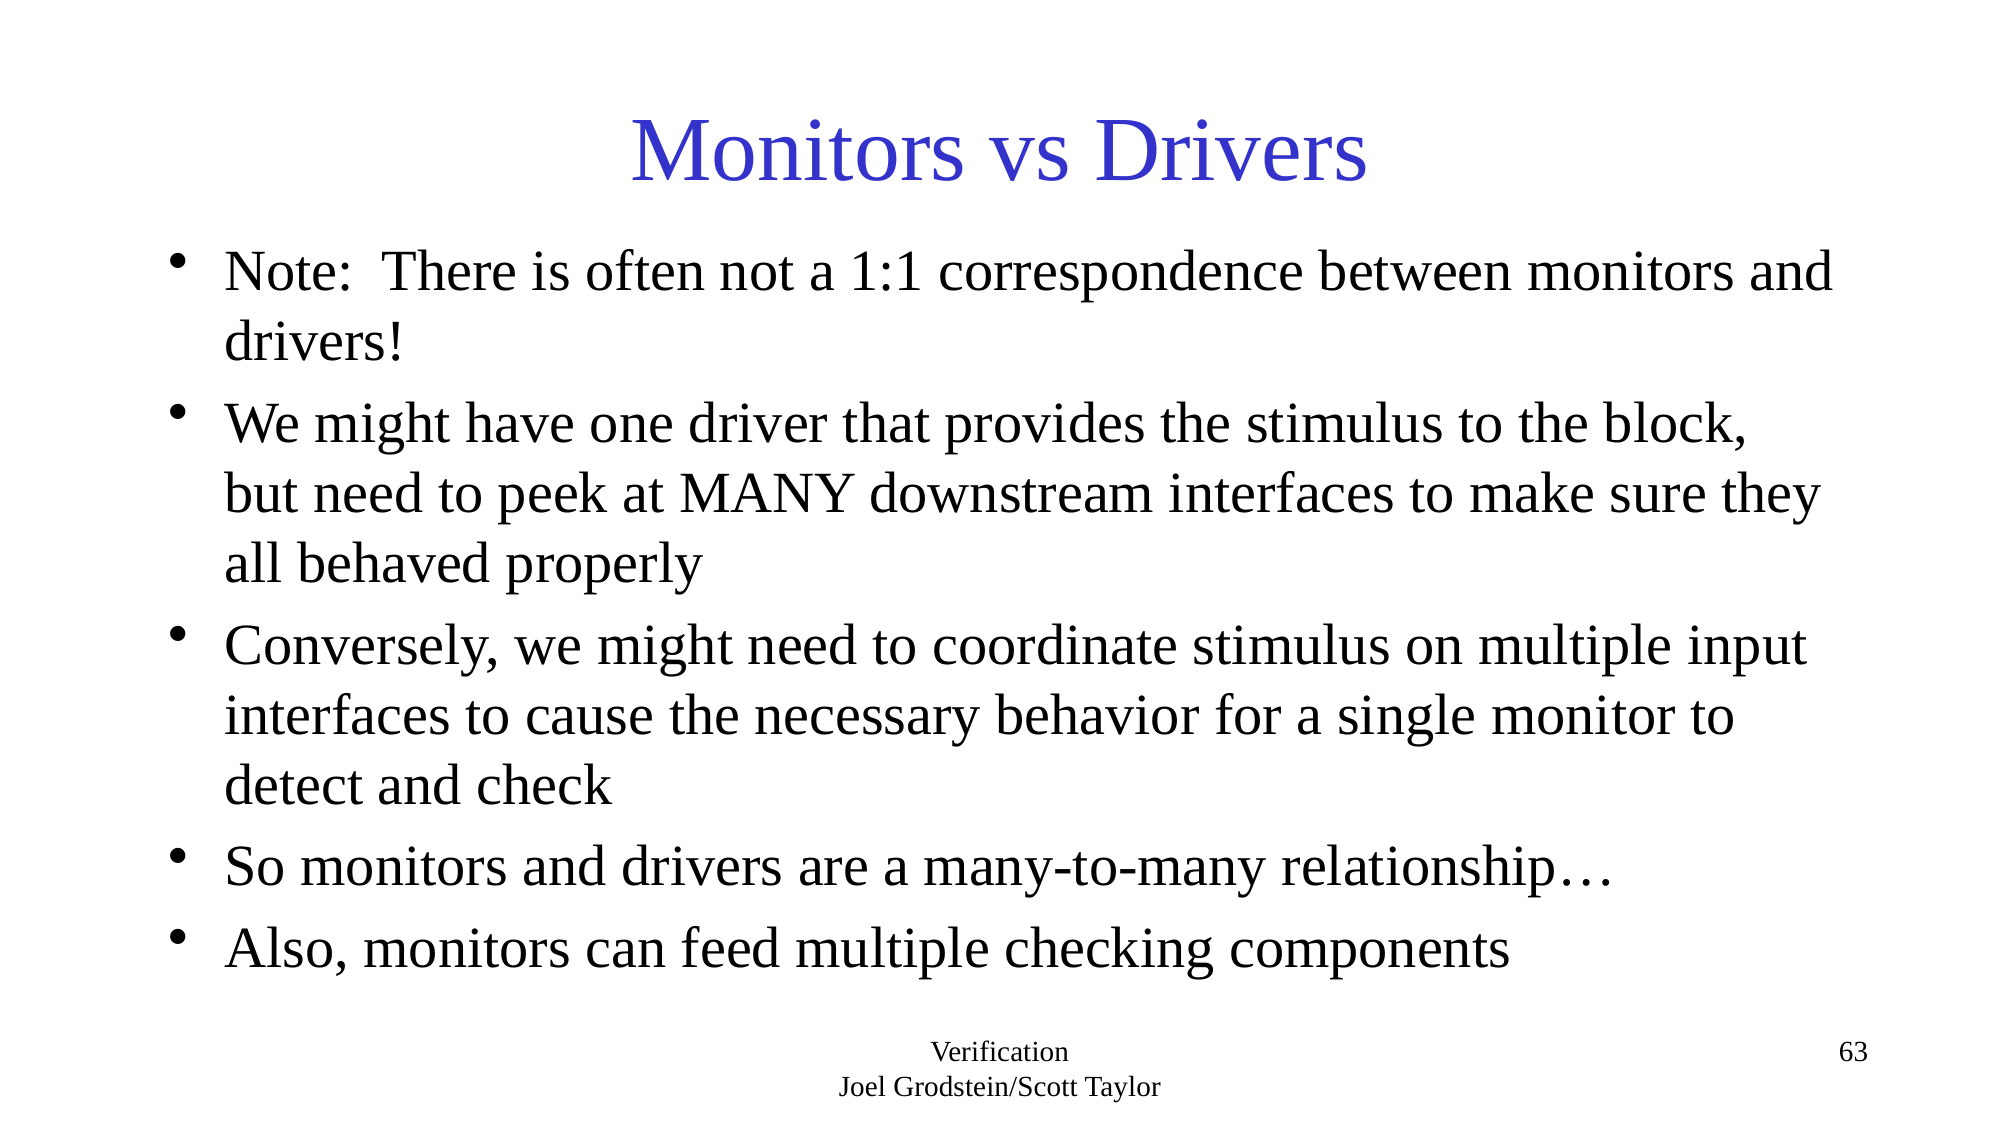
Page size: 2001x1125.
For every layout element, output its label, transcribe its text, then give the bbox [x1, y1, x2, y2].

list Note: There is often not a 1:1 correspondence between monitors and drivers! We might have one driver that provides the stimulus to the block, but need to peek at MANY downstream interfaces to make sure they all behaved properly Conversely, we might need to coordinate stimulus on multiple input interfaces to cause the necessary behavior for a single monitor to detect and check So monitors and drivers are a many-to-many relationship… Also, monitors can feed multiple checking components [153, 224, 1854, 950]
title Monitors vs Drivers [150, 50, 1850, 238]
footer Verification Joel Grodstein/Scott Taylor [683, 1024, 1317, 1101]
